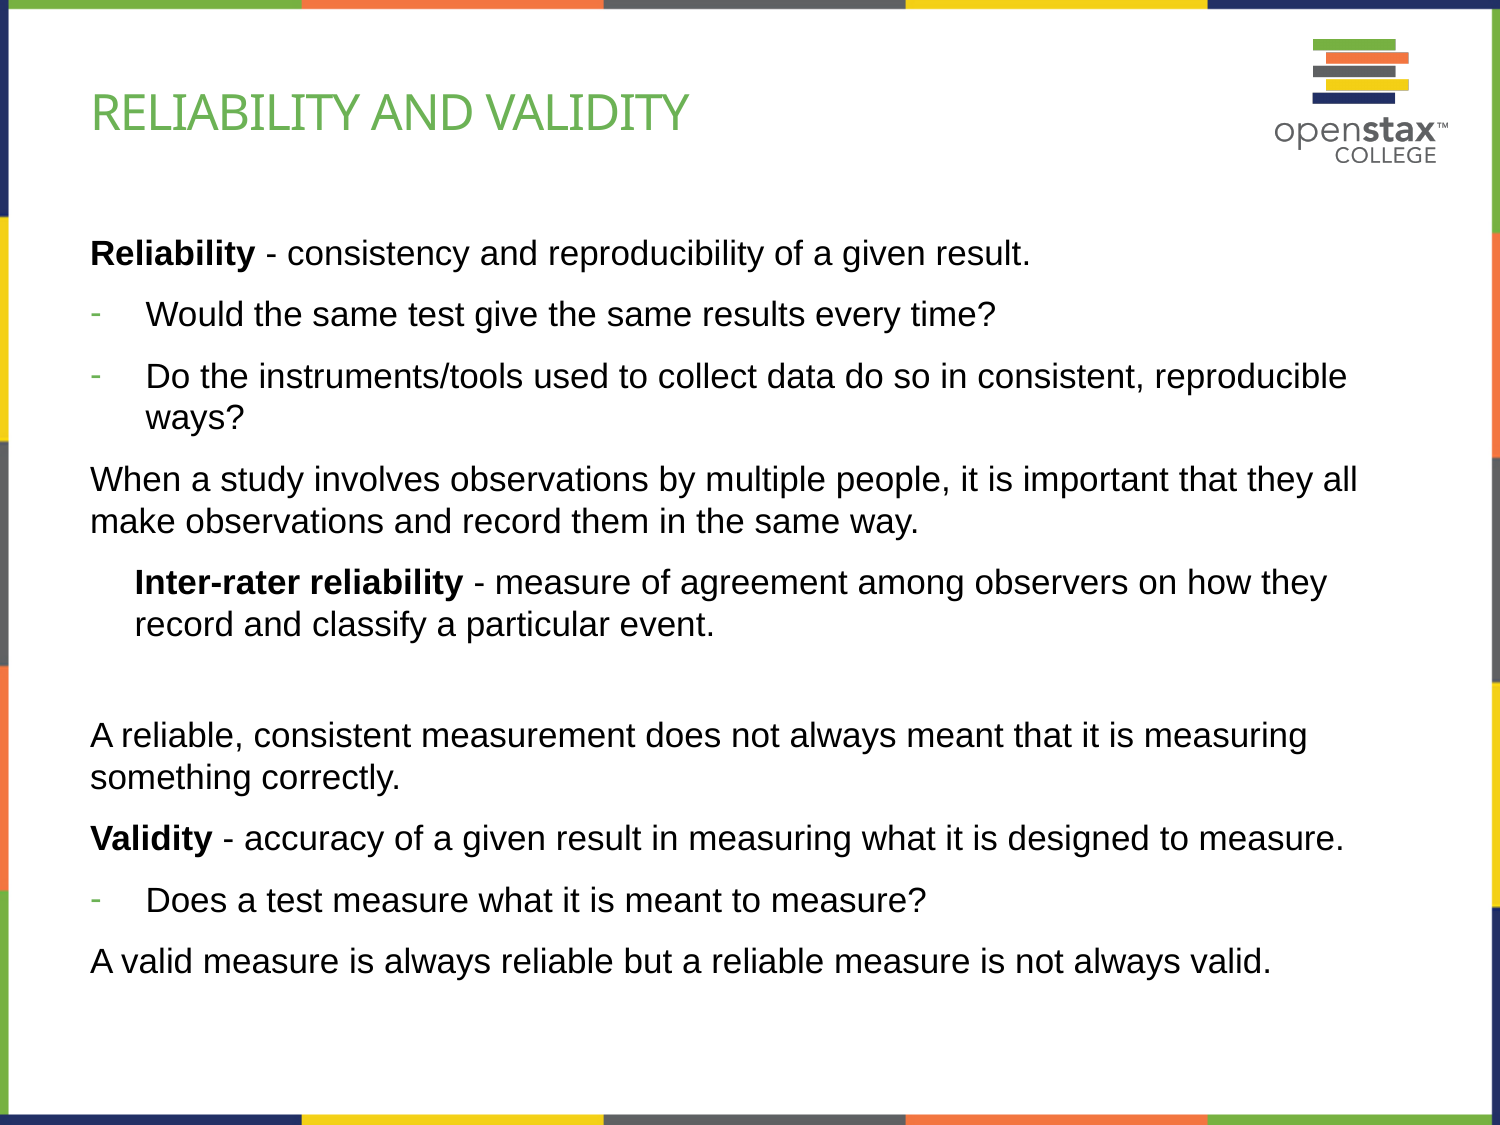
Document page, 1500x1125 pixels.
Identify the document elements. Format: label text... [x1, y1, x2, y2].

picture [0, 0, 1500, 1125]
list Reliability - consistency and reproducibility of a given result. Would the same test give the same results every time? Do the instruments/tools used to collect data do so in consistent, reproducible ways? When a study involves observations by multiple people, it is important that they all make observations and record them in the same way. Inter-rater reliability - measure of agreement among observers on how they record and classify a particular event. A reliable, consistent measurement does not always meant that it is measuring something correctly. Validity - accuracy of a given result in measuring what it is designed to measure. Does a test measure what it is meant to measure? A valid measure is always reliable but a reliable measure is not always valid. [75, 222, 1398, 989]
title Reliability and validity [75, 39, 1274, 148]
